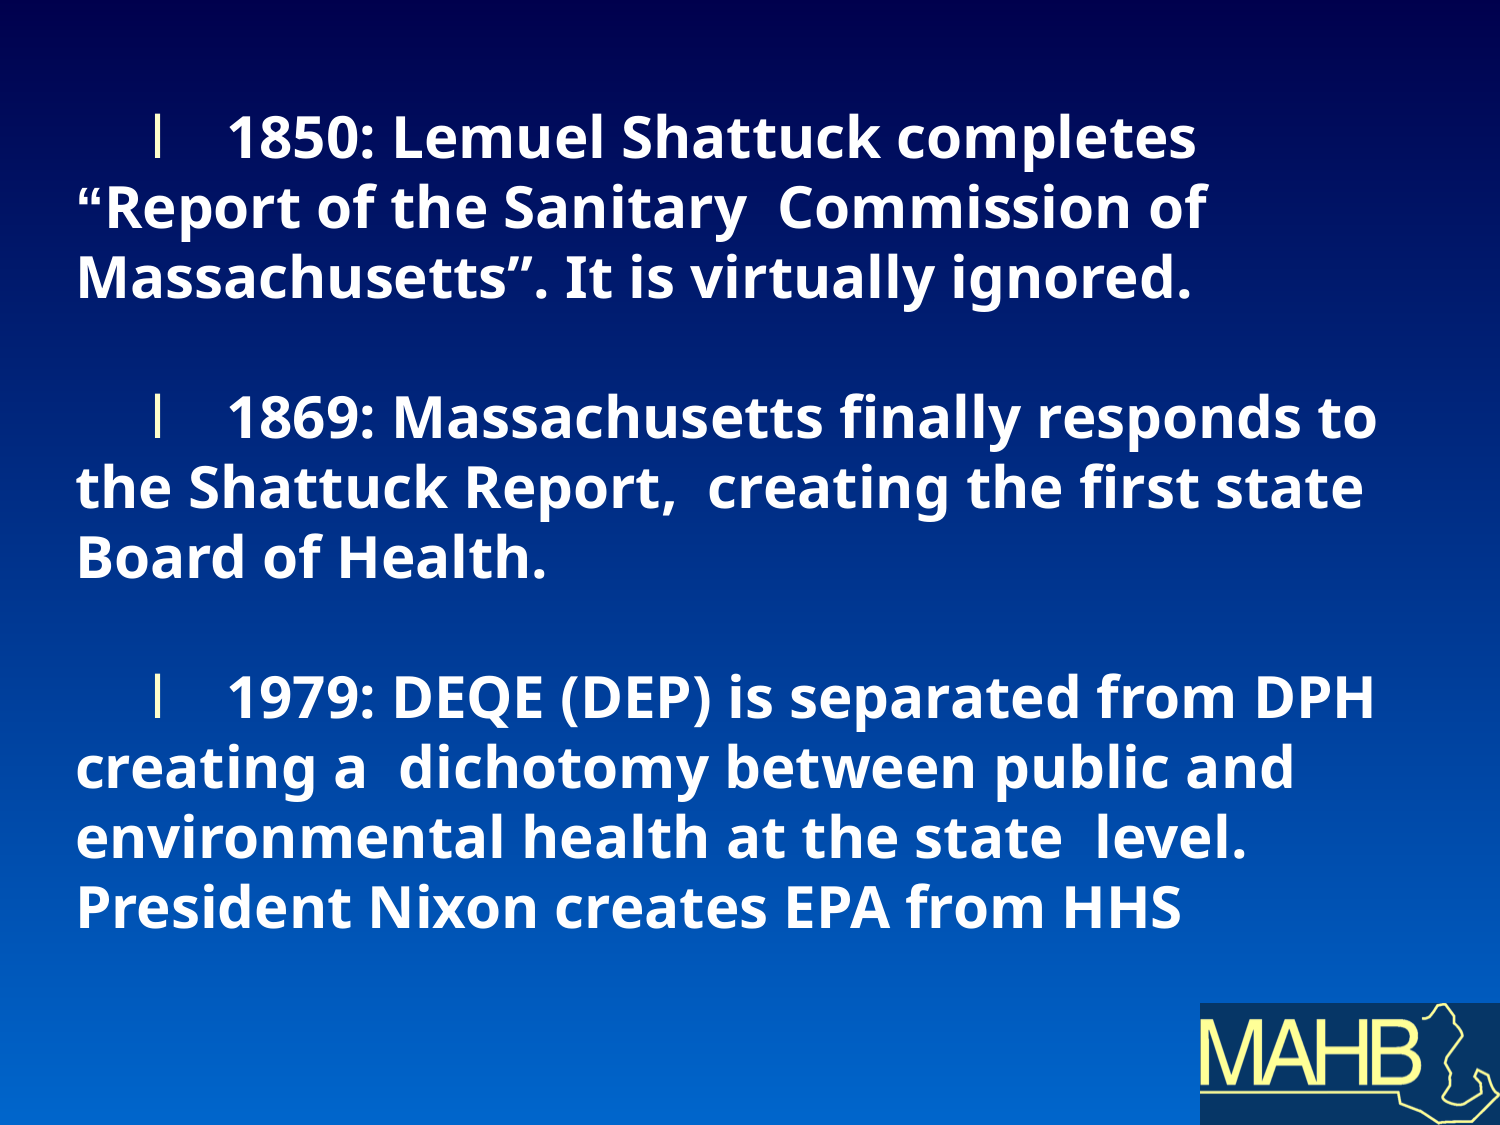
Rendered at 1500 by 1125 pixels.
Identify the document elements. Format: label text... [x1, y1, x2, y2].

text_box l 1850: Lemuel Shattuck completes “Report of the Sanitary Commission of Massachusetts”. It is virtually ignored. l 1869: Massachusetts finally responds to the Shattuck Report, creating the first state Board of Health. l 1979: DEQE (DEP) is separated from DPH creating a dichotomy between public and environmental health at the state level. President Nixon creates EPA from HHS [75, 99, 1406, 1013]
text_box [1199, 1003, 1500, 1125]
